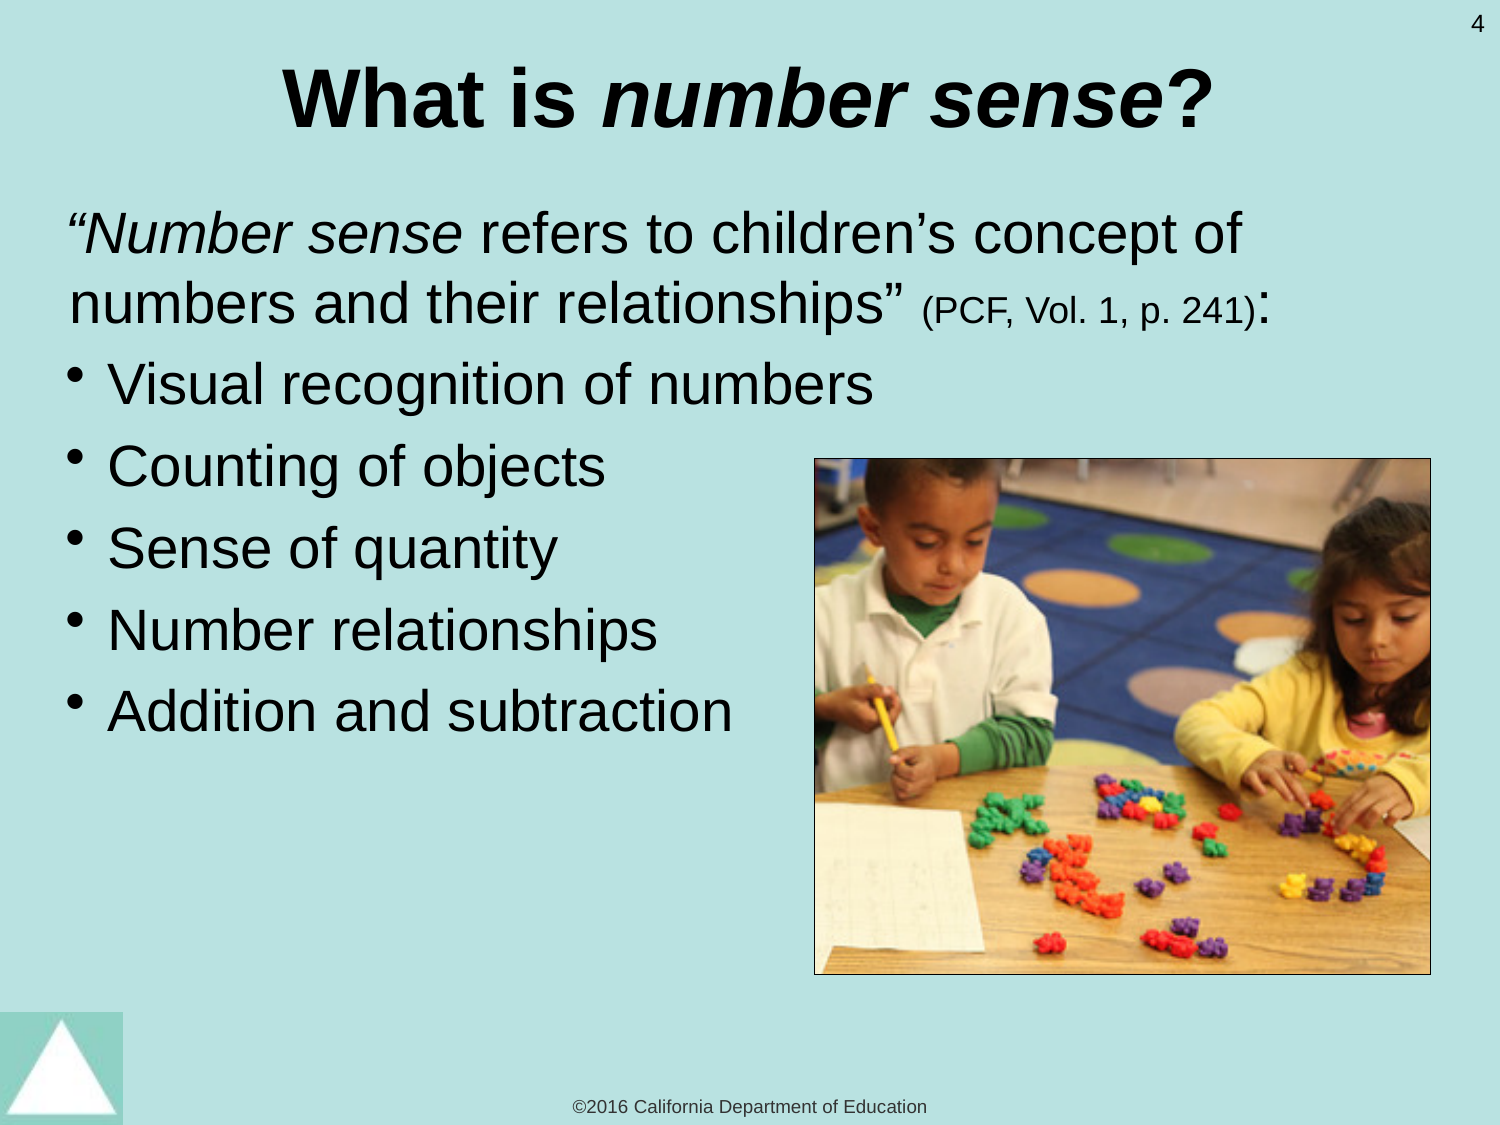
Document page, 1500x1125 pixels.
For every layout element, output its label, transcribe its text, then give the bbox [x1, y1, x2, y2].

picture [0, 1012, 123, 1125]
title What is number sense? [0, 0, 1498, 188]
list “Number sense refers to children’s concept of numbers and their relationships” (PCF, Vol. 1, p. 241): Visual recognition of numbers Counting of objects Sense of quantity Number relationships Addition and subtraction [35, 187, 1460, 975]
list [814, 458, 1432, 976]
